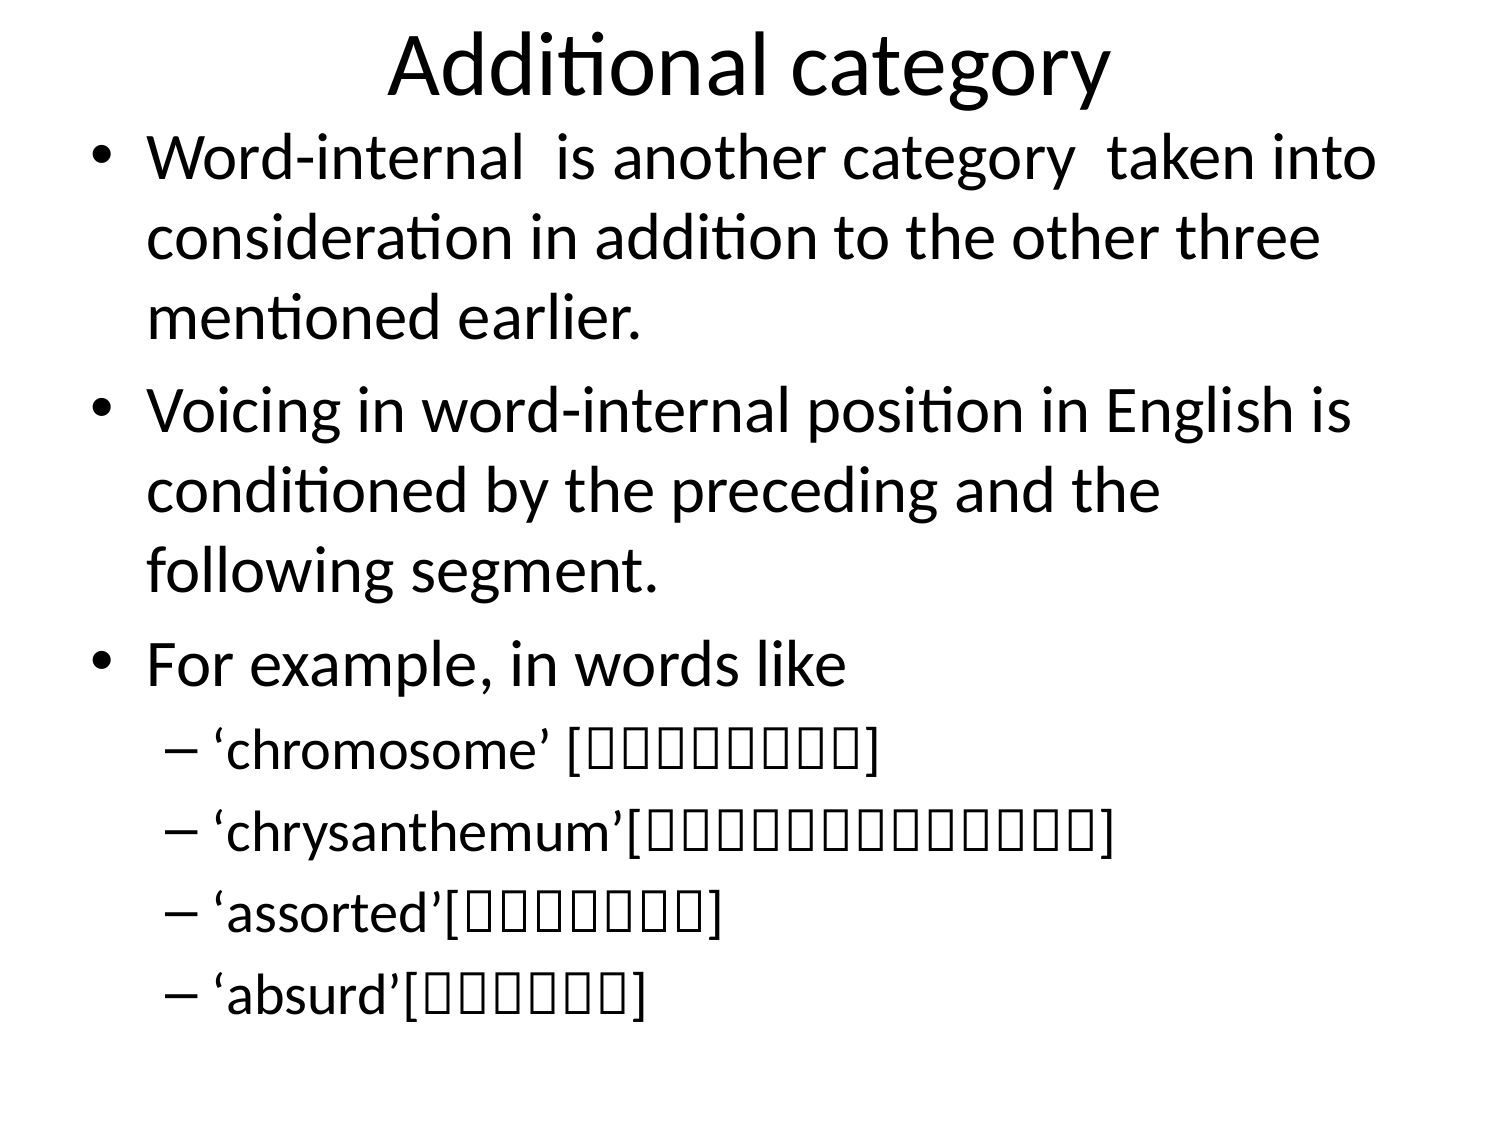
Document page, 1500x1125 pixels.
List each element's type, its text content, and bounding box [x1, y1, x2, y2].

list Word-internal is another category taken into consideration in addition to the other three mentioned earlier. Voicing in word-internal position in English is conditioned by the preceding and the following segment. For example, in words like ‘chromosome’ [] ‘chrysanthemum’[] ‘assorted’[] ‘absurd’[] [74, 105, 1426, 1125]
title Additional category [74, 0, 1426, 105]
